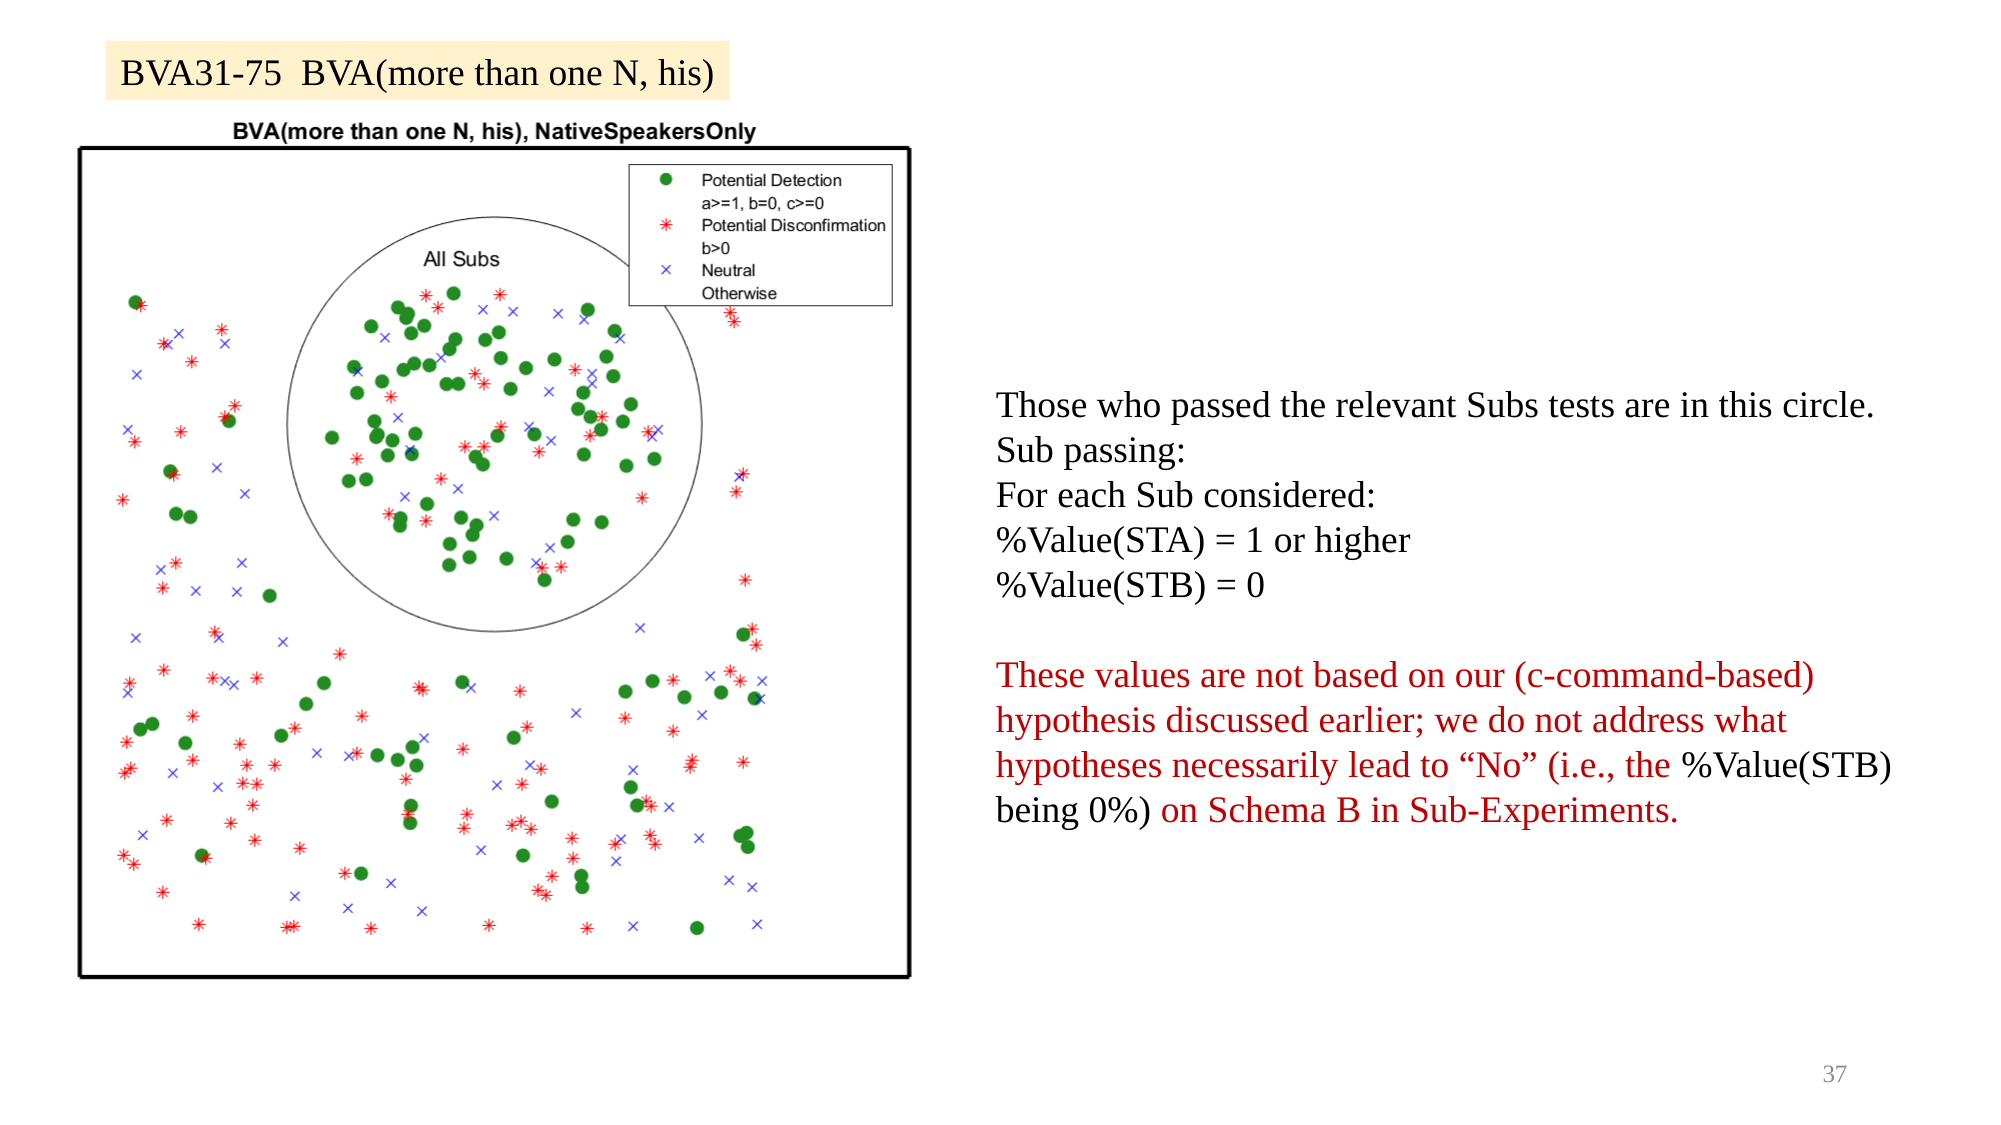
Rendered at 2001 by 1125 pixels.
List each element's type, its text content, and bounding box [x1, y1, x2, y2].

text_box Those who passed the relevant Subs tests are in this circle. Sub passing: For each Sub considered: %Value(STA) = 1 or higher %Value(STB) = 0 These values are not based on our (c-command-based) hypothesis discussed earlier; we do not address what hypotheses necessarily lead to “No” (i.e., the %Value(STB) being 0%) on Schema B in Sub-Experiments. [981, 373, 1909, 838]
picture [46, 101, 940, 996]
slide_number 37 [1412, 1042, 1863, 1103]
text_box BVA31-75 BVA(more than one N, his) [105, 40, 730, 101]
